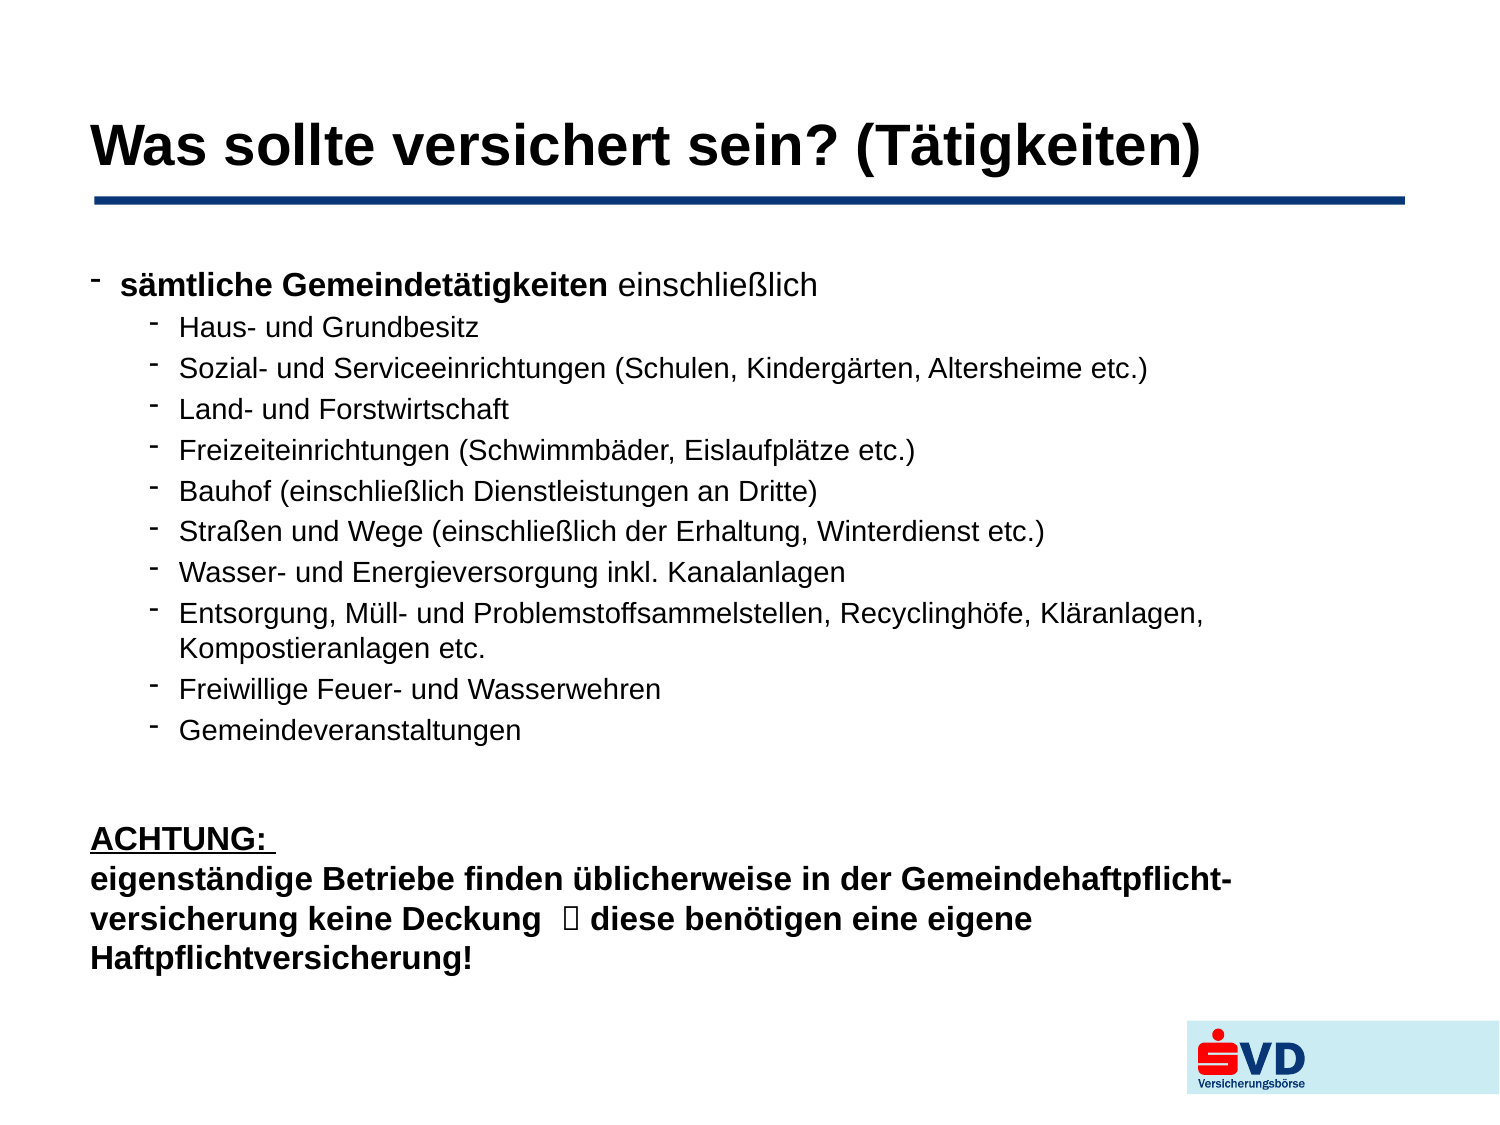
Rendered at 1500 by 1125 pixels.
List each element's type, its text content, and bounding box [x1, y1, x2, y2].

title Was sollte versichert sein? (Tätigkeiten) [75, 74, 1425, 211]
list sämtliche Gemeindetätigkeiten einschließlich Haus- und Grundbesitz Sozial- und Serviceeinrichtungen (Schulen, Kindergärten, Altersheime etc.) Land- und Forstwirtschaft Freizeiteinrichtungen (Schwimmbäder, Eislaufplätze etc.) Bauhof (einschließlich Dienstleistungen an Dritte) Straßen und Wege (einschließlich der Erhaltung, Winterdienst etc.) Wasser- und Energieversorgung inkl. Kanalanlagen Entsorgung, Müll- und Problemstoffsammelstellen, Recyclinghöfe, Kläranlagen, Kompostieranlagen etc. Freiwillige Feuer- und Wasserwehren Gemeindeveranstaltungen ACHTUNG: eigenständige Betriebe finden üblicherweise in der Gemeindehaftpflicht-versicherung keine Deckung  diese benötigen eine eigene Haftpflichtversicherung! [75, 255, 1425, 1012]
